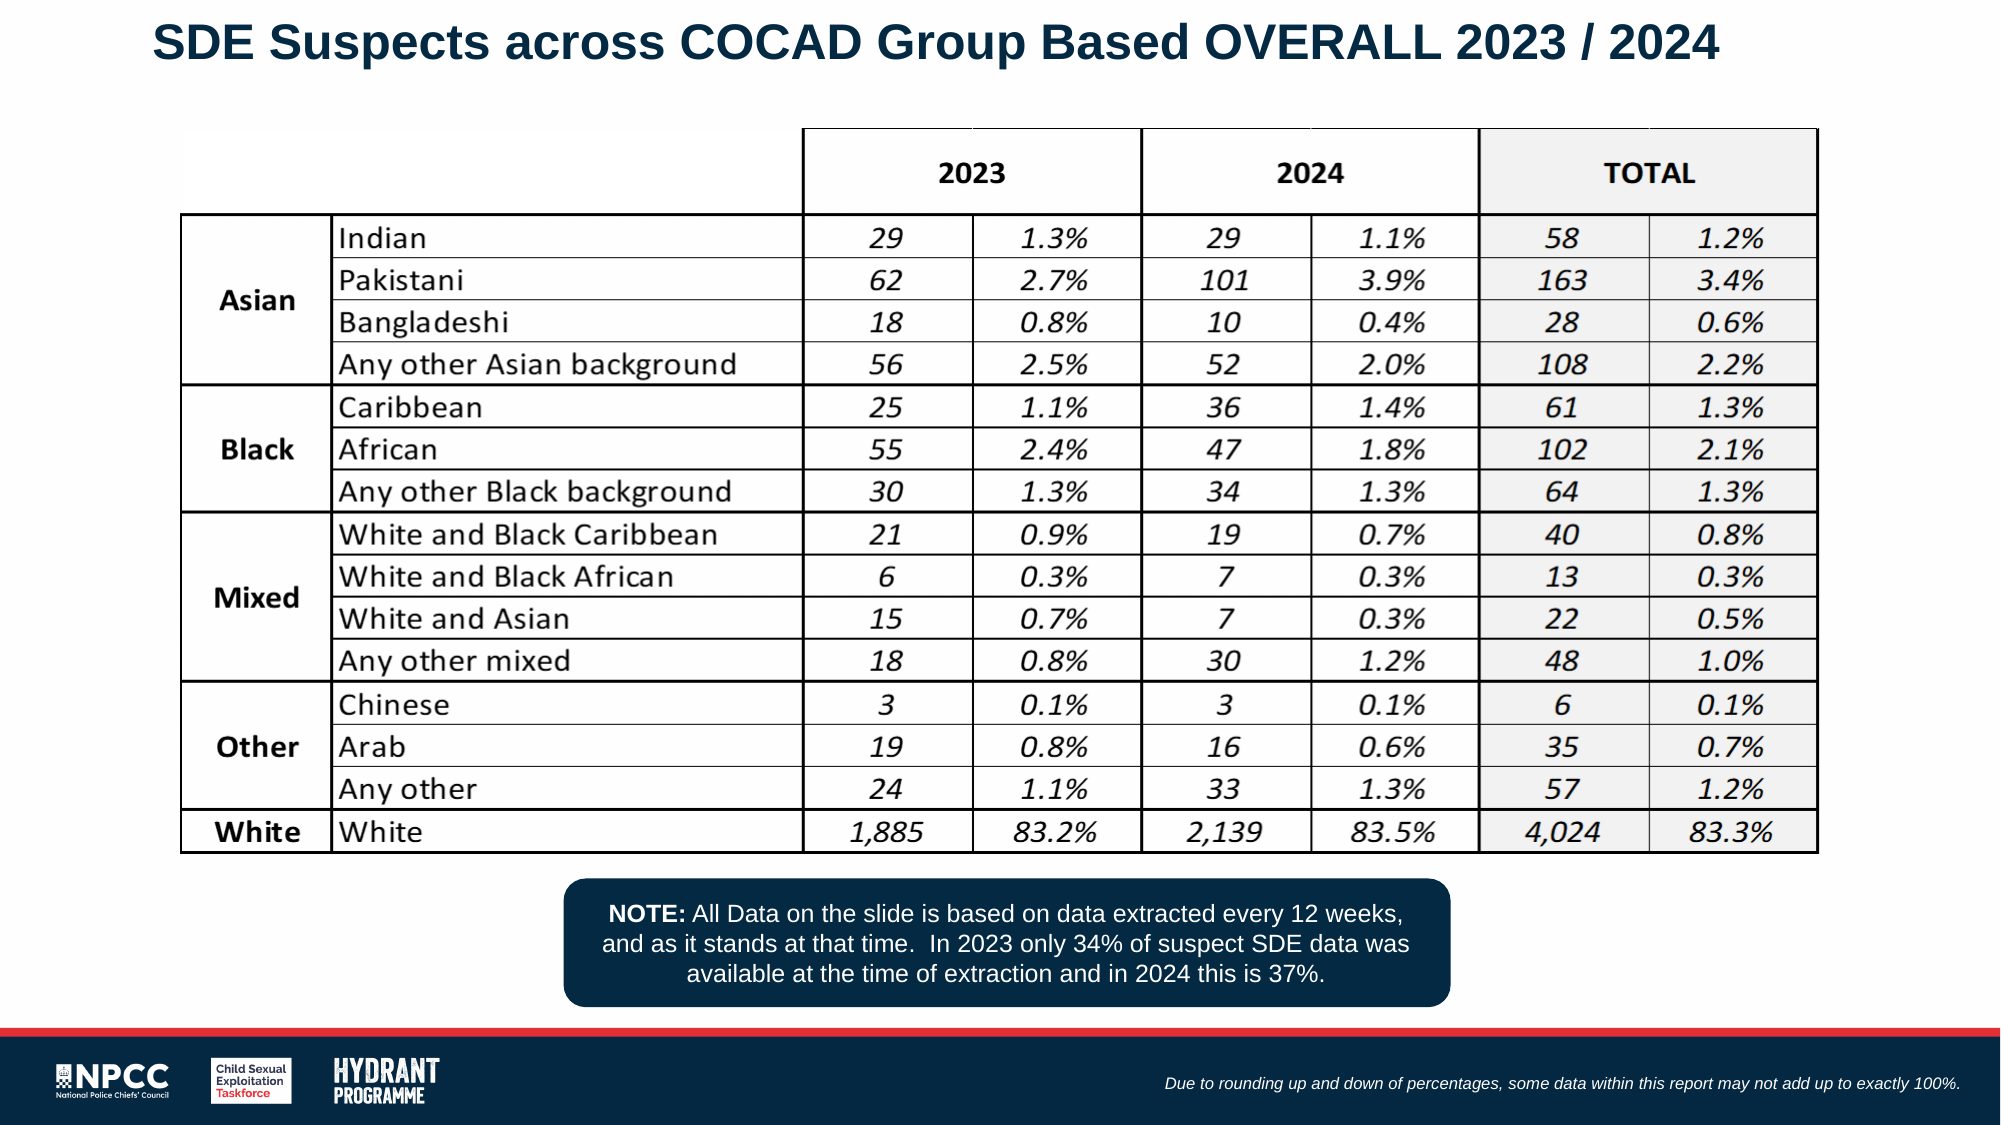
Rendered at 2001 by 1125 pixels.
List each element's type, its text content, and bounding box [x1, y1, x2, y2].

text_box NOTE: All Data on the slide is based on data extracted every 12 weeks, and as it stands at that time. In 2023 only 34% of suspect SDE data was available at the time of extraction and in 2024 this is 37%. [563, 878, 1451, 1008]
title SDE Suspects across COCAD Group Based OVERALL 2023 / 2024 [137, 59, 1863, 141]
picture [0, 0, 2001, 1125]
text_box Due to rounding up and down of percentages, some data within this report may not add up to exactly 100%. [1150, 1065, 2000, 1101]
